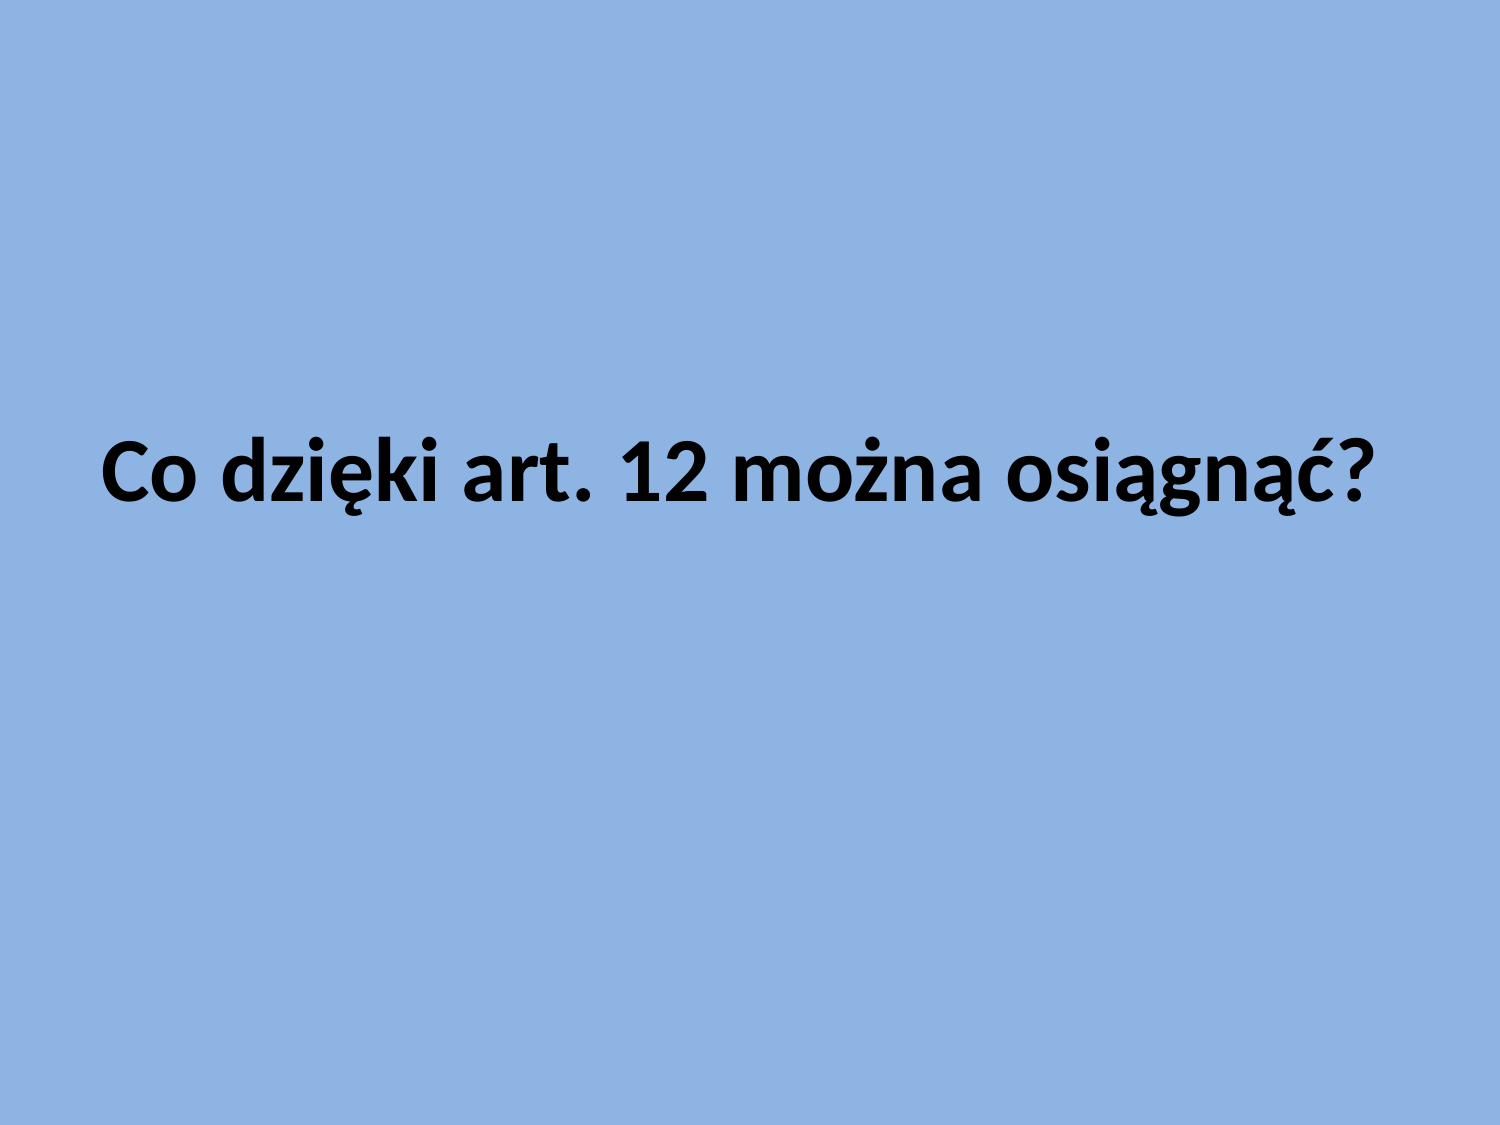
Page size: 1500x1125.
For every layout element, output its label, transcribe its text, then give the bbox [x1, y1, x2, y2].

title Co dzięki art. 12 można osiągnąć? [64, 385, 1415, 655]
